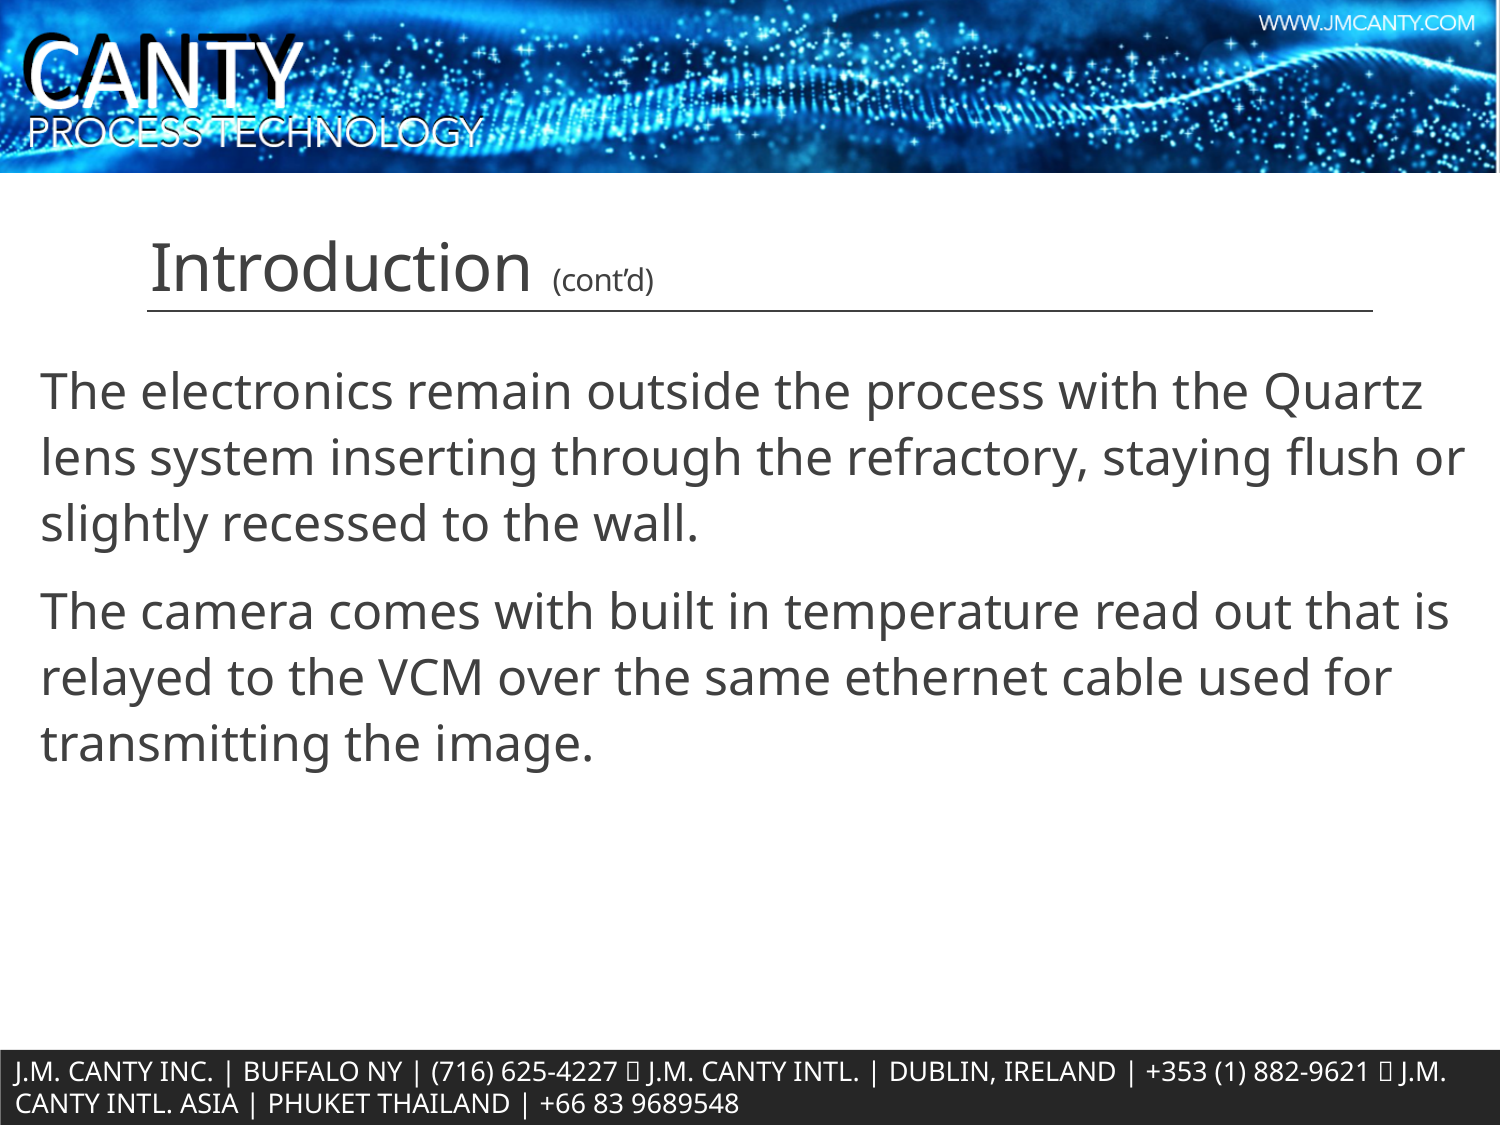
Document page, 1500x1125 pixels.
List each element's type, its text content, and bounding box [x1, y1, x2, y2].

text_box J.M. CANTY INC. | BUFFALO NY | (716) 625-4227  J.M. CANTY INTL. | DUBLIN, IRELAND | +353 (1) 882-9621  J.M. CANTY INTL. ASIA | PHUKET THAILAND | +66 83 9689548 [0, 1046, 1500, 1125]
picture [0, 63, 10, 71]
picture [0, 0, 1500, 173]
title Introduction (cont’d) [135, 181, 1373, 315]
list The electronics remain outside the process with the Quartz lens system inserting through the refractory, staying flush or slightly recessed to the wall. The camera comes with built in temperature read out that is relayed to the VCM over the same ethernet cable used for transmitting the image. [29, 345, 1483, 1046]
